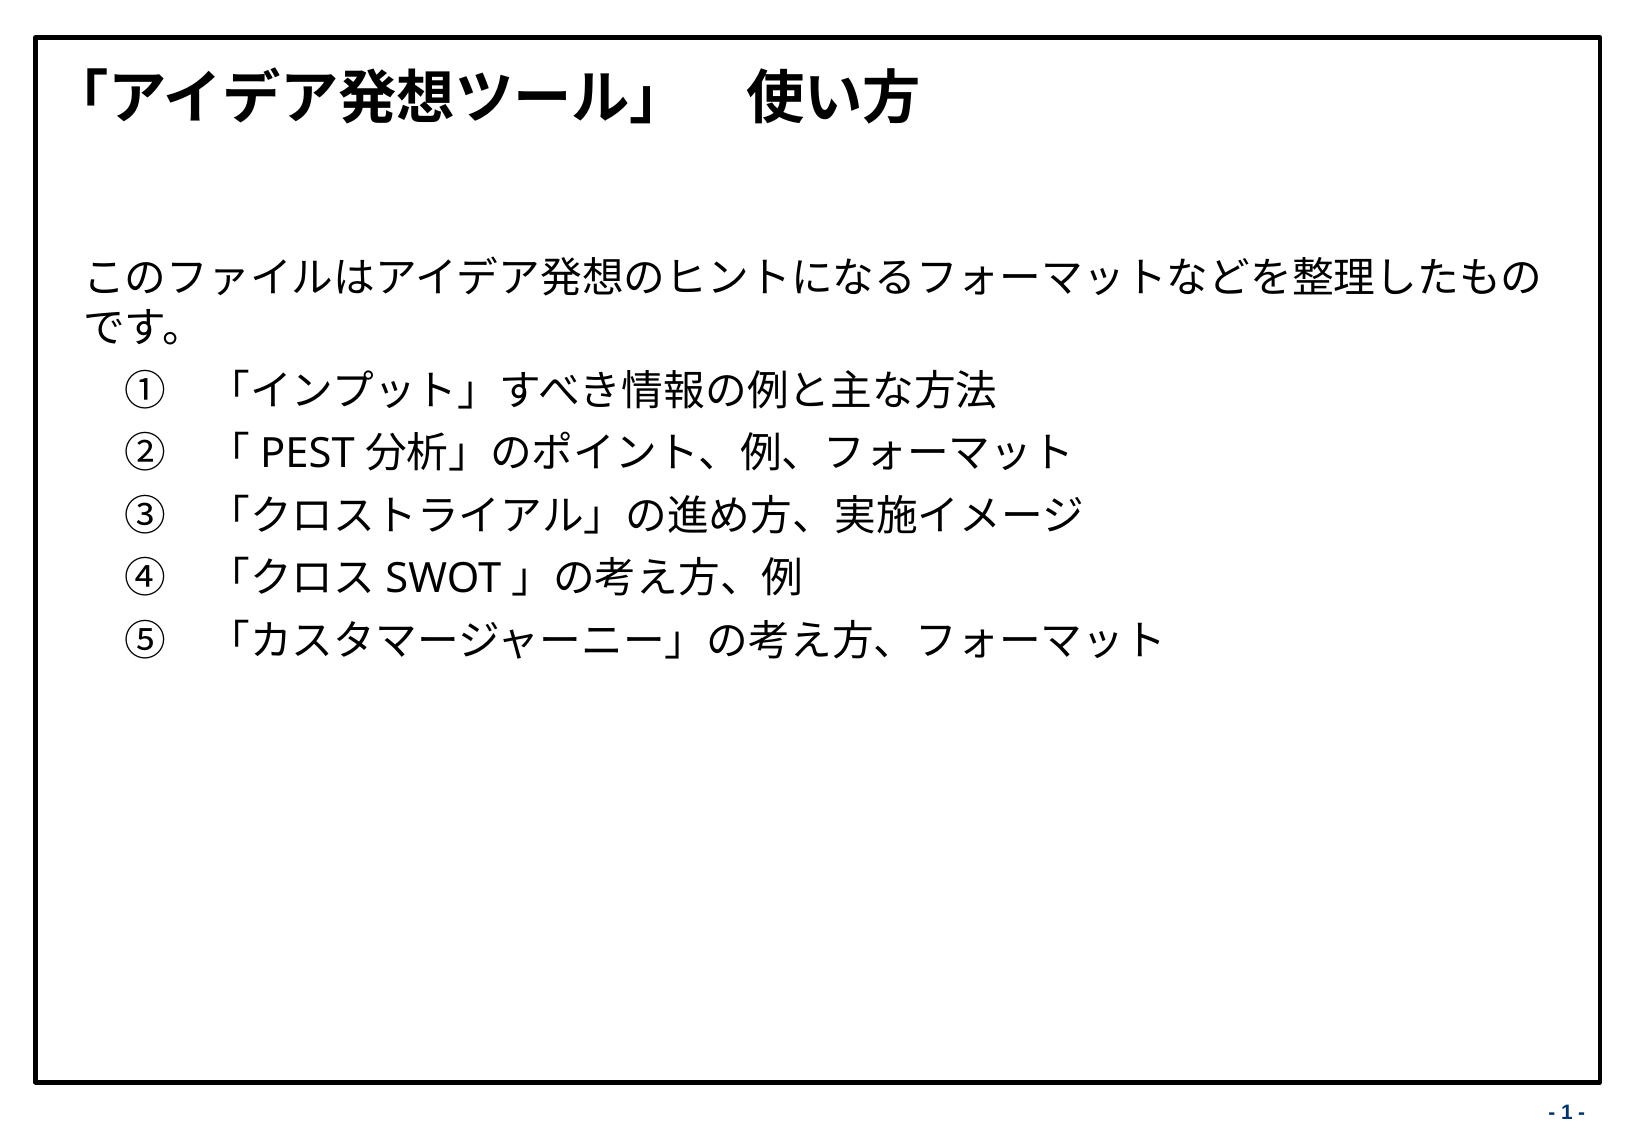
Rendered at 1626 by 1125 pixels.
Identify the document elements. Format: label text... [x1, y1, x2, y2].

list このファイルはアイデア発想のヒントになるフォーマットなどを整理したものです。 ① 「インプット」すべき情報の例と主な方法 ② 「PEST分析」のポイント、例、フォーマット ③ 「クロストライアル」の進め方、実施イメージ ④ 「クロスSWOT」の考え方、例 ⑤ 「カスタマージャーニー」の考え方、フォーマット [68, 243, 1573, 919]
title 「アイデア発想ツール」 使い方 [35, 37, 1417, 163]
